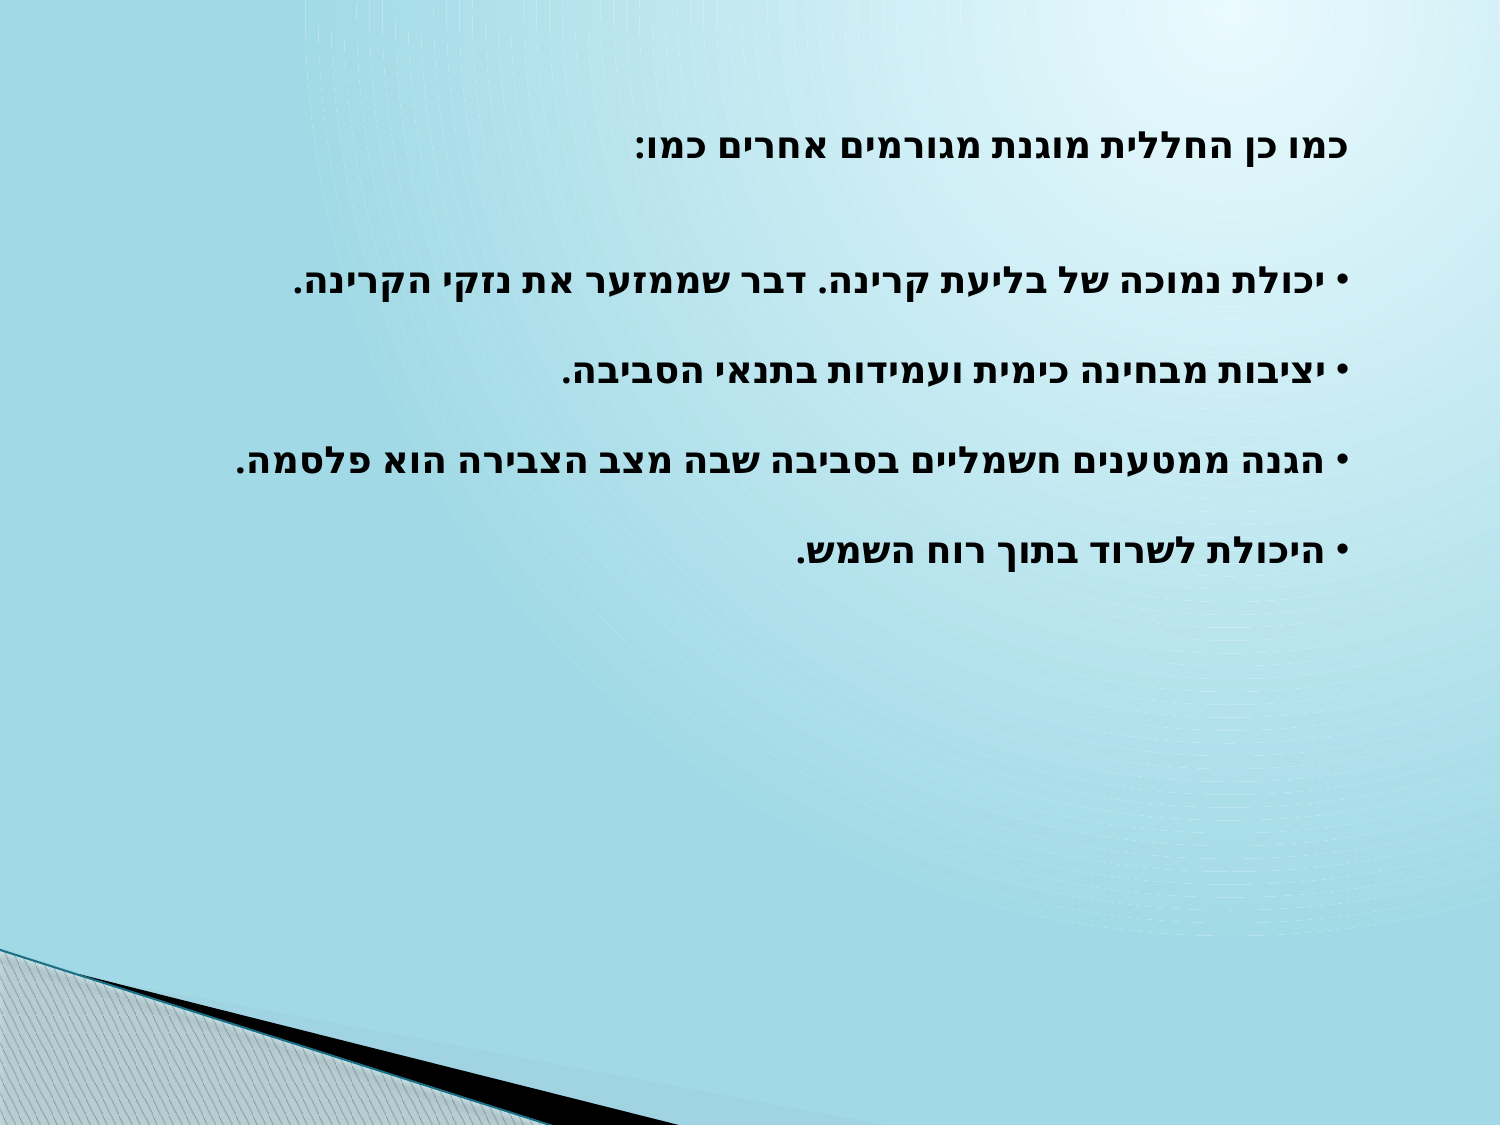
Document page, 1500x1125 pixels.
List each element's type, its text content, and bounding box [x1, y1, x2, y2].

text_box כמו כן החללית מוגנת מגורמים אחרים כמו: יכולת נמוכה של בליעת קרינה. דבר שממזער את נזקי הקרינה. יציבות מבחינה כימית ועמידות בתנאי הסביבה. הגנה ממטענים חשמליים בסביבה שבה מצב הצבירה הוא פלסמה. היכולת לשרוד בתוך רוח השמש. [171, 113, 1365, 579]
